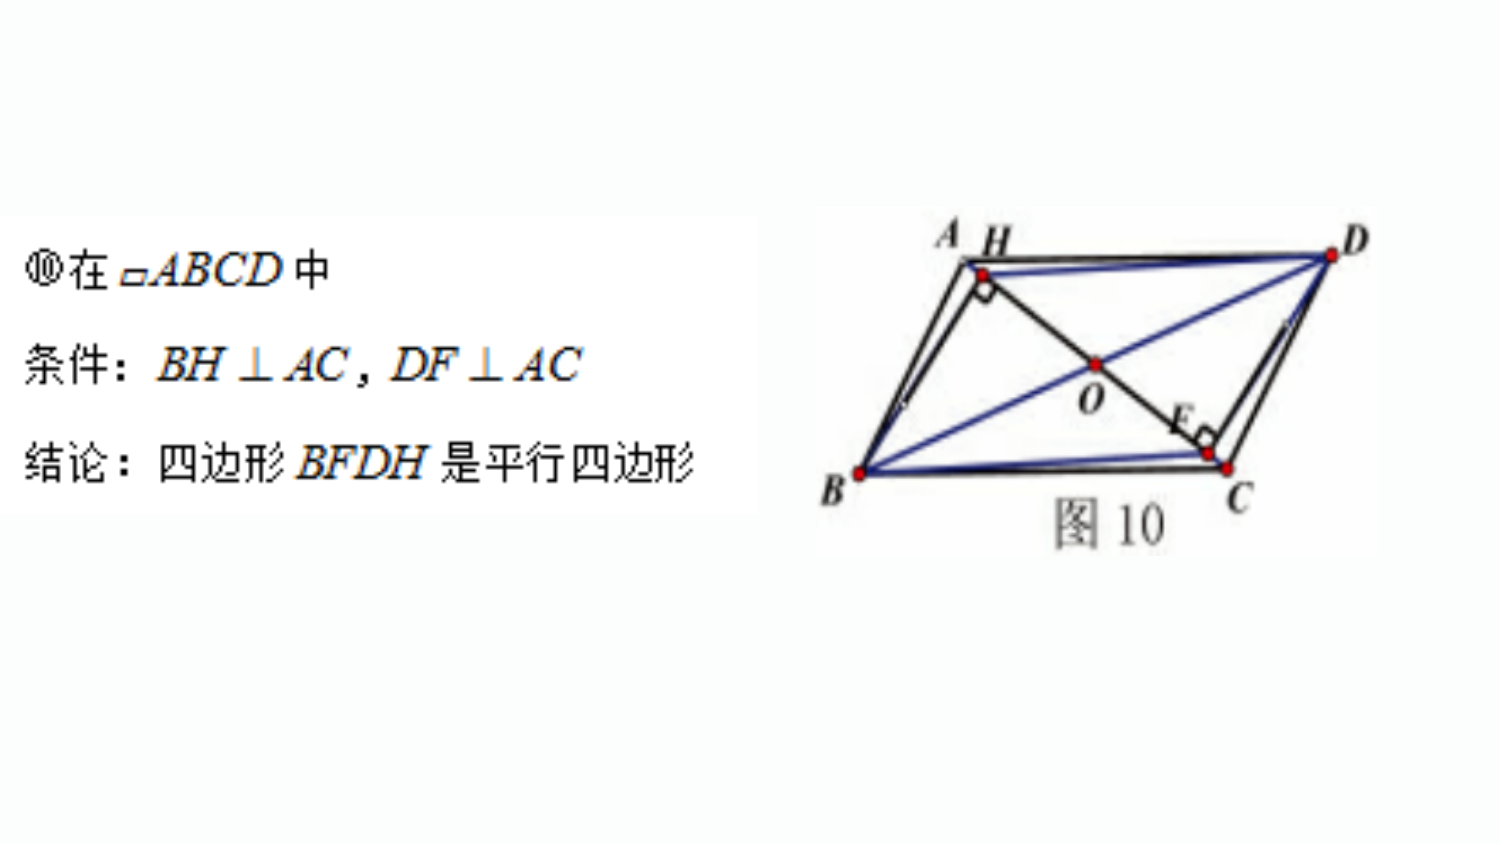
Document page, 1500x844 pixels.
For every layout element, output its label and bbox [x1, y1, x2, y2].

picture [0, 216, 758, 514]
picture [815, 207, 1377, 556]
